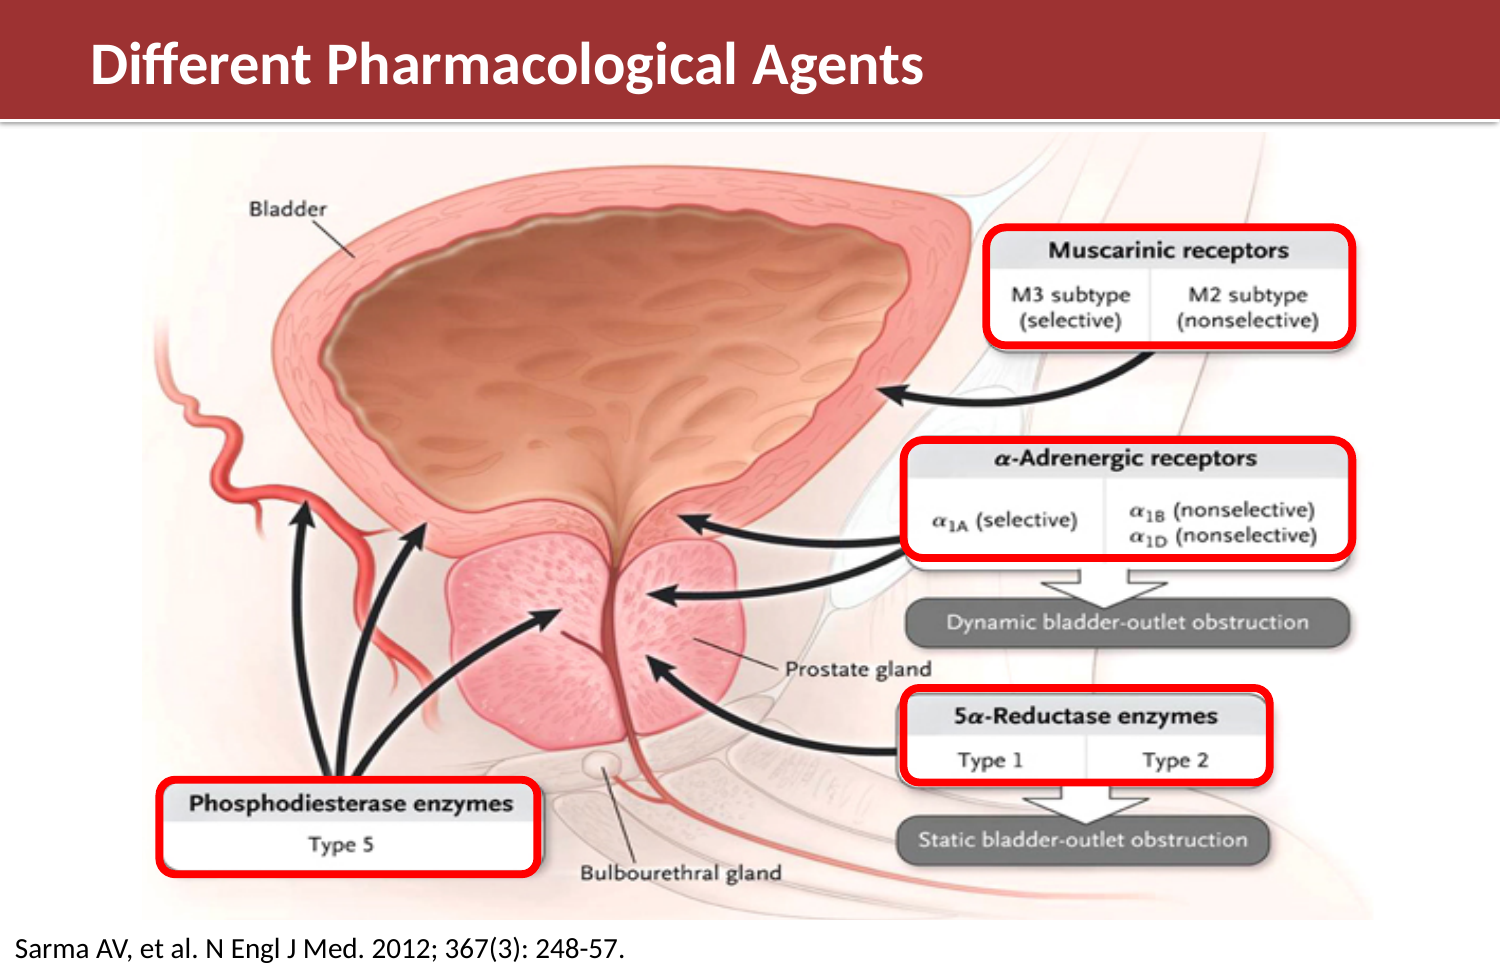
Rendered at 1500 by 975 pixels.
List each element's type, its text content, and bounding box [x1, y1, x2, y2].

text_box Sarma AV, et al. N Engl J Med. 2012; 367(3): 248-57. [0, 916, 1439, 975]
picture [141, 132, 1374, 920]
title Different Pharmacological Agents [75, 22, 1425, 99]
